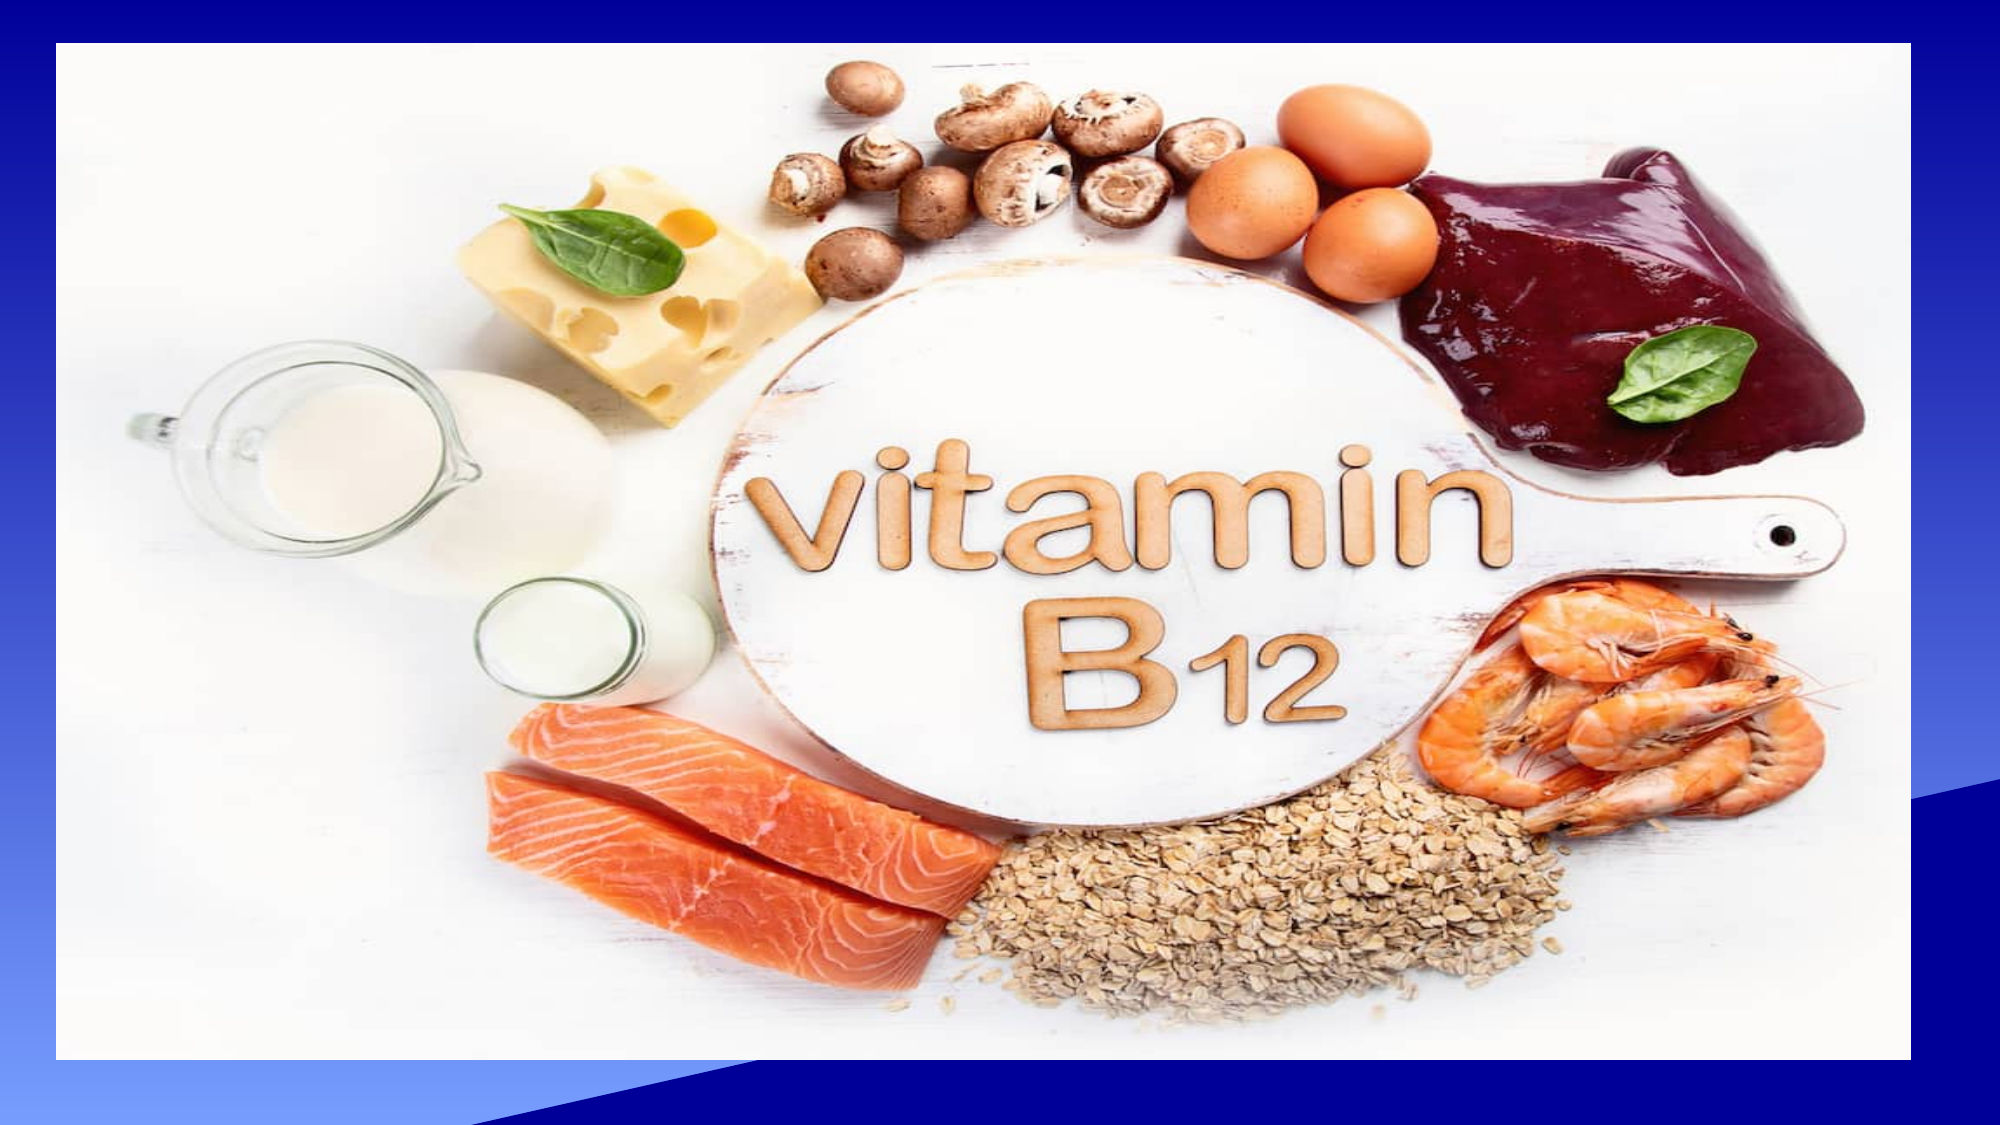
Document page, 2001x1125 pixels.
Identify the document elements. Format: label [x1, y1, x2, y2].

list [56, 43, 1911, 1060]
